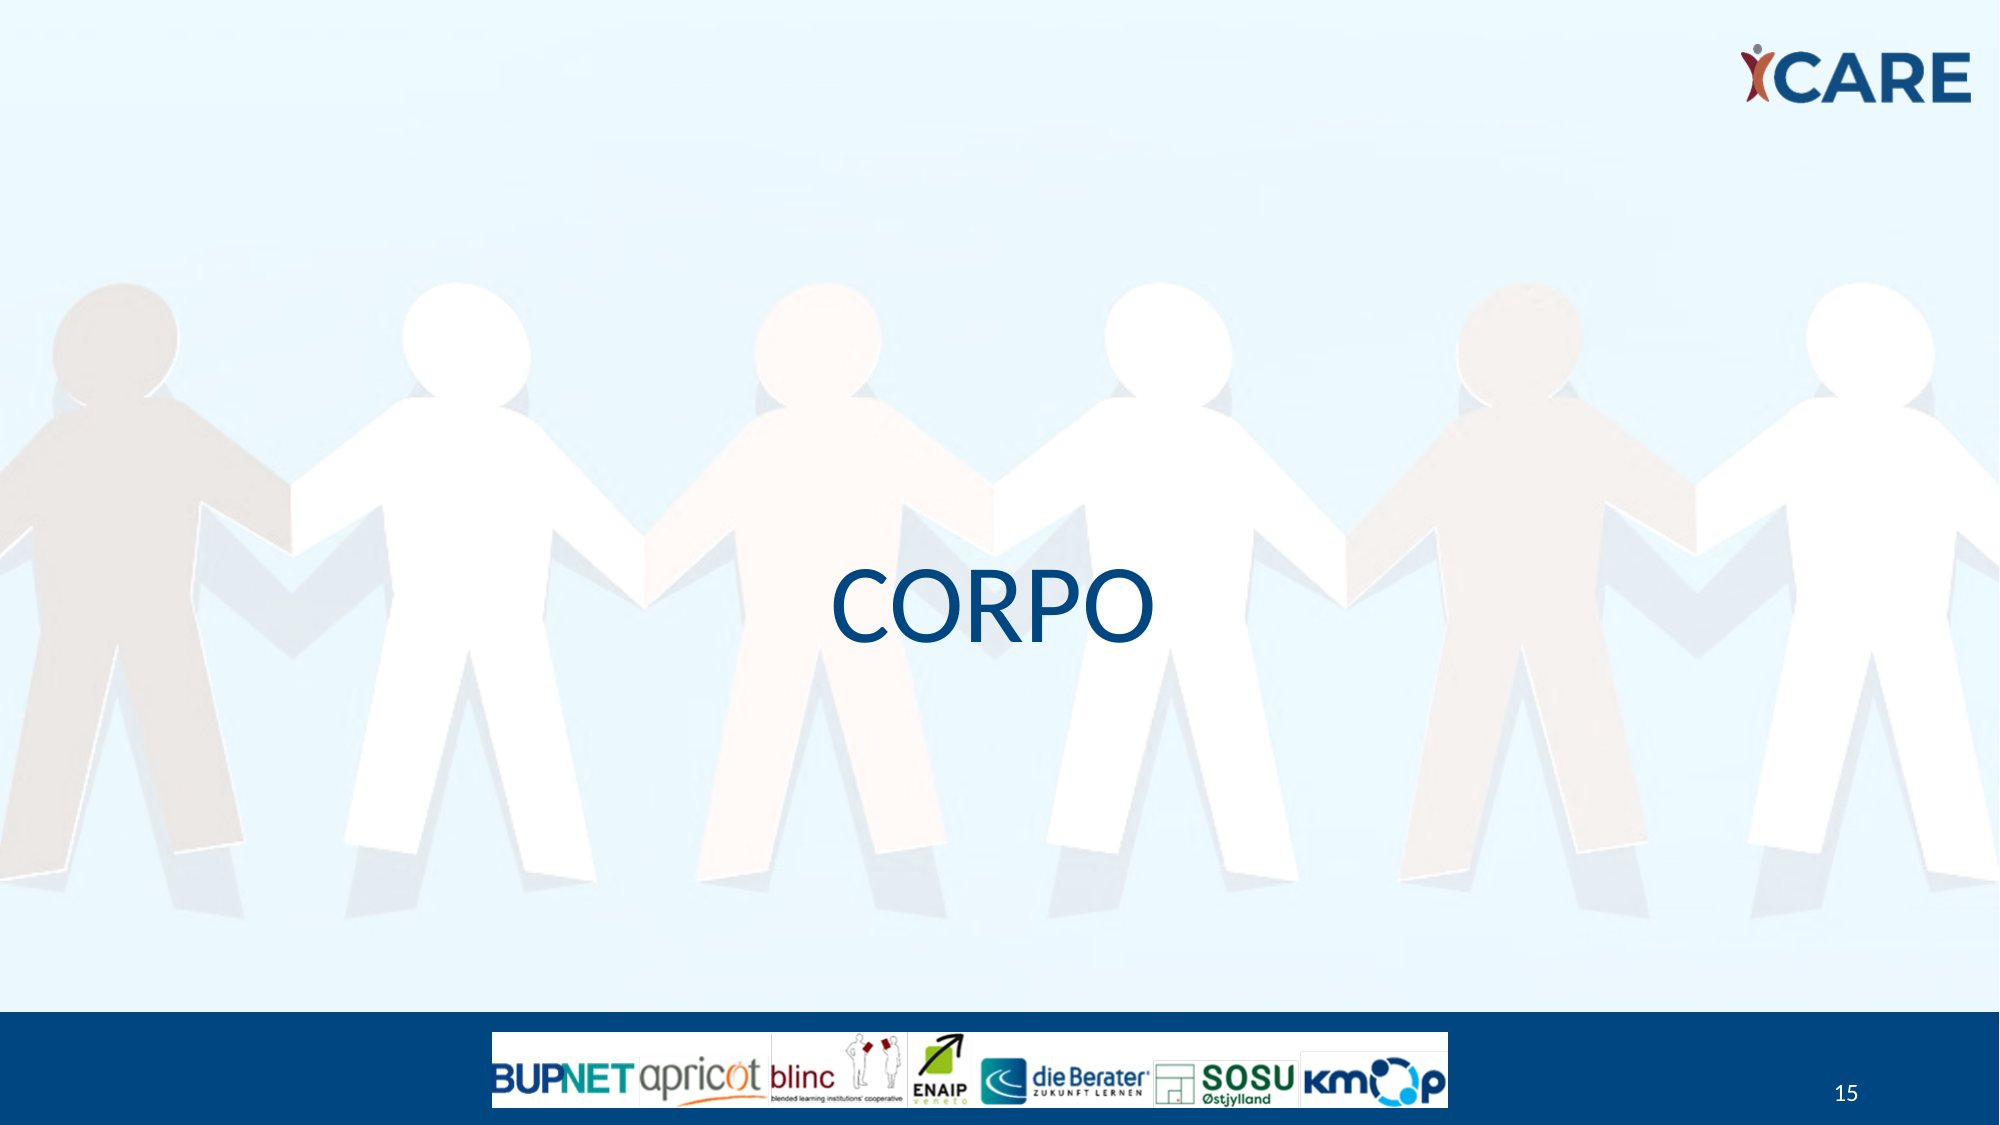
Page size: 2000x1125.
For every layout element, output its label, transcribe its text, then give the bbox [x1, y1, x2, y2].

picture [1741, 42, 1974, 121]
slide_number 15 [1612, 1058, 1874, 1125]
title CORPO [205, 200, 1783, 674]
picture [492, 1032, 1448, 1108]
